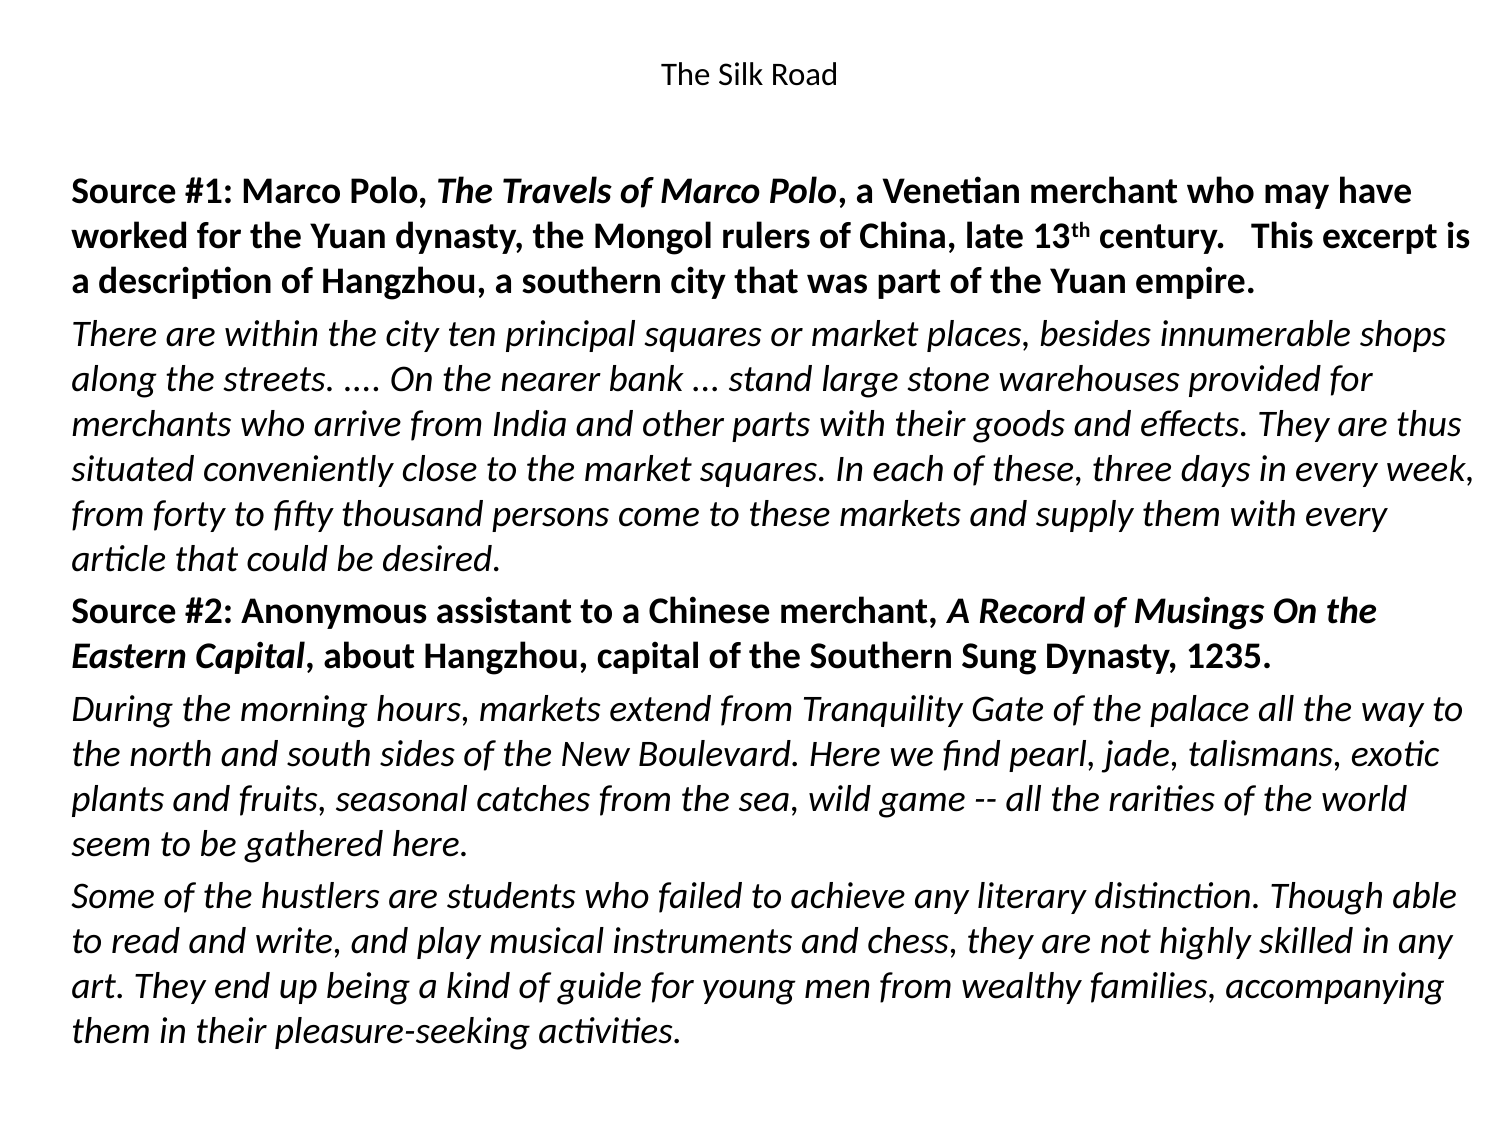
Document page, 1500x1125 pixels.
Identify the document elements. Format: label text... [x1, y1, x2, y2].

list Source #1: Marco Polo, The Travels of Marco Polo, a Venetian merchant who may have worked for the Yuan dynasty, the Mongol rulers of China, late 13th century. This excerpt is a description of Hangzhou, a southern city that was part of the Yuan empire. There are within the city ten principal squares or market places, besides innumerable shops along the streets. .... On the nearer bank ... stand large stone warehouses provided for merchants who arrive from India and other parts with their goods and effects. They are thus situated conveniently close to the market squares. In each of these, three days in every week, from forty to fifty thousand persons come to these markets and supply them with every article that could be desired. Source #2: Anonymous assistant to a Chinese merchant, A Record of Musings On the Eastern Capital, about Hangzhou, capital of the Southern Sung Dynasty, 1235. During the morning hours, markets extend from Tranquility Gate of the palace all the way to the north and south sides of the New Boulevard. Here we find pearl, jade, talismans, exotic plants and fruits, seasonal catches from the sea, wild game -- all the rarities of the world seem to be gathered here. Some of the hustlers are students who failed to achieve any literary distinction. Though able to read and write, and play musical instruments and chess, they are not highly skilled in any art. They end up being a kind of guide for young men from wealthy families, accompanying them in their pleasure-seeking activities. [0, 125, 1500, 1005]
title The Silk Road [75, 45, 1425, 100]
